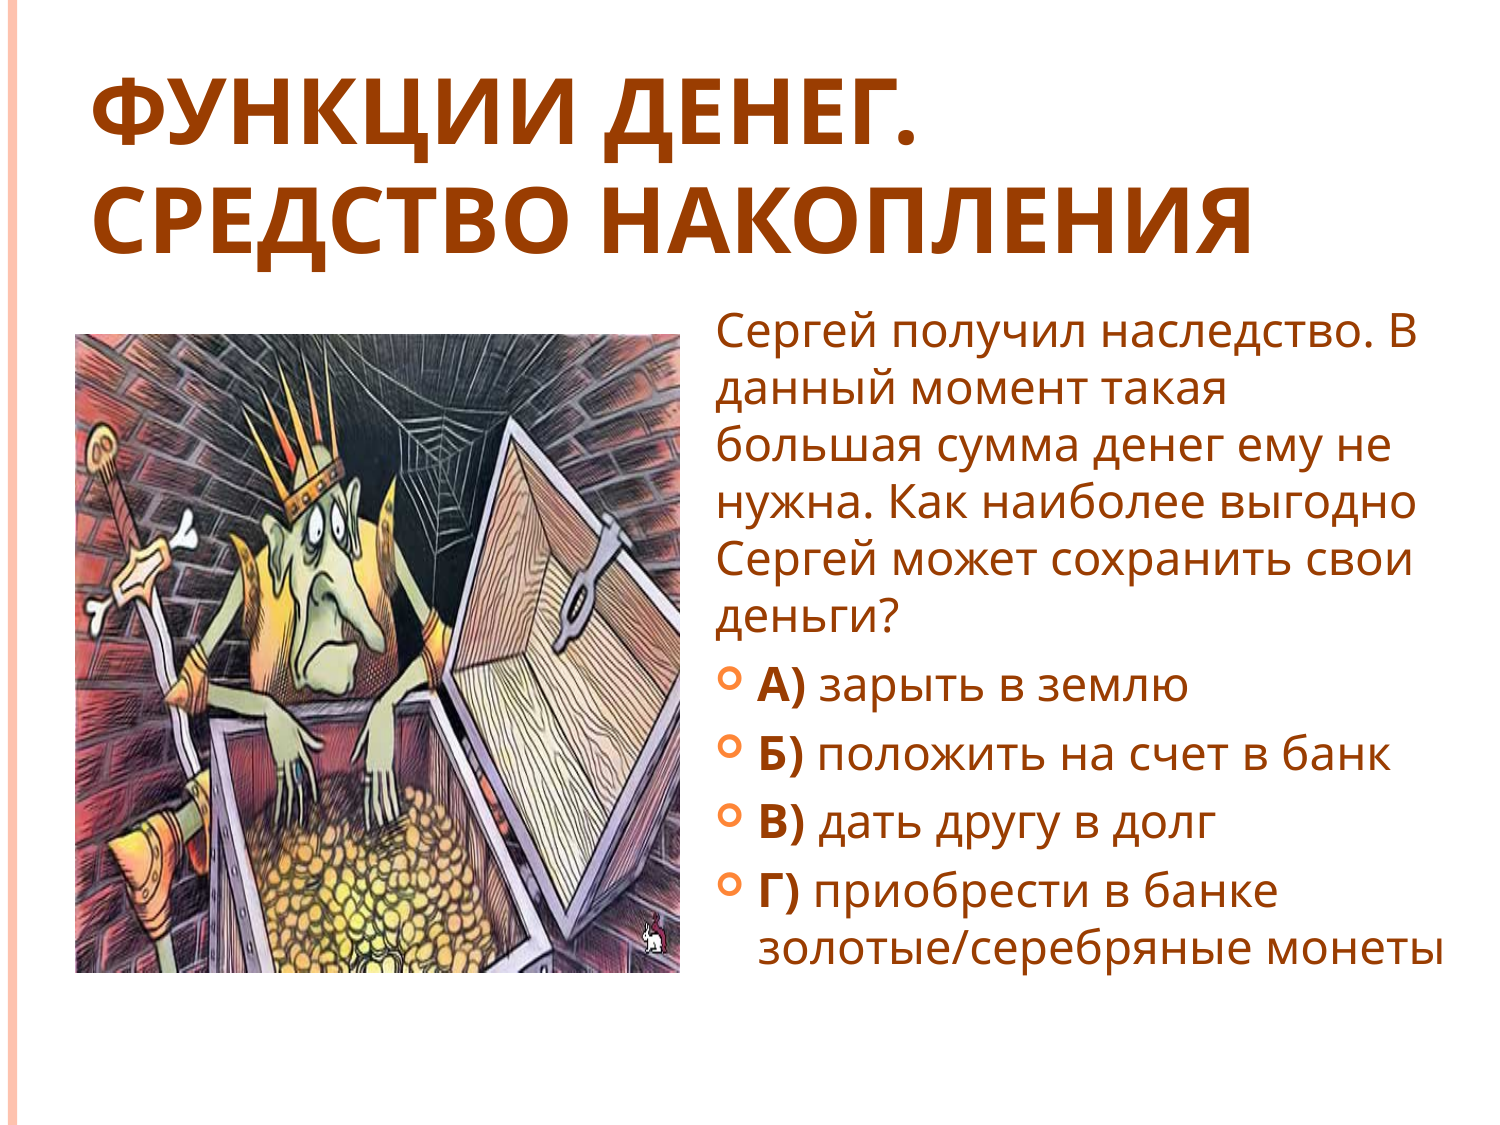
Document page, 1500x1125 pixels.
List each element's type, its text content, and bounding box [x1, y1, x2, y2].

list Сергей получил наследство. В данный момент такая большая сумма денег ему не нужна. Как наиболее выгодно Сергей может сохранить свои деньги? А) зарыть в землю Б) положить на счет в банк В) дать другу в долг Г) приобрести в банке золотые/серебряные монеты [700, 292, 1465, 1043]
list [74, 334, 680, 974]
title Функции денег. Средство накопления [75, 45, 1500, 233]
